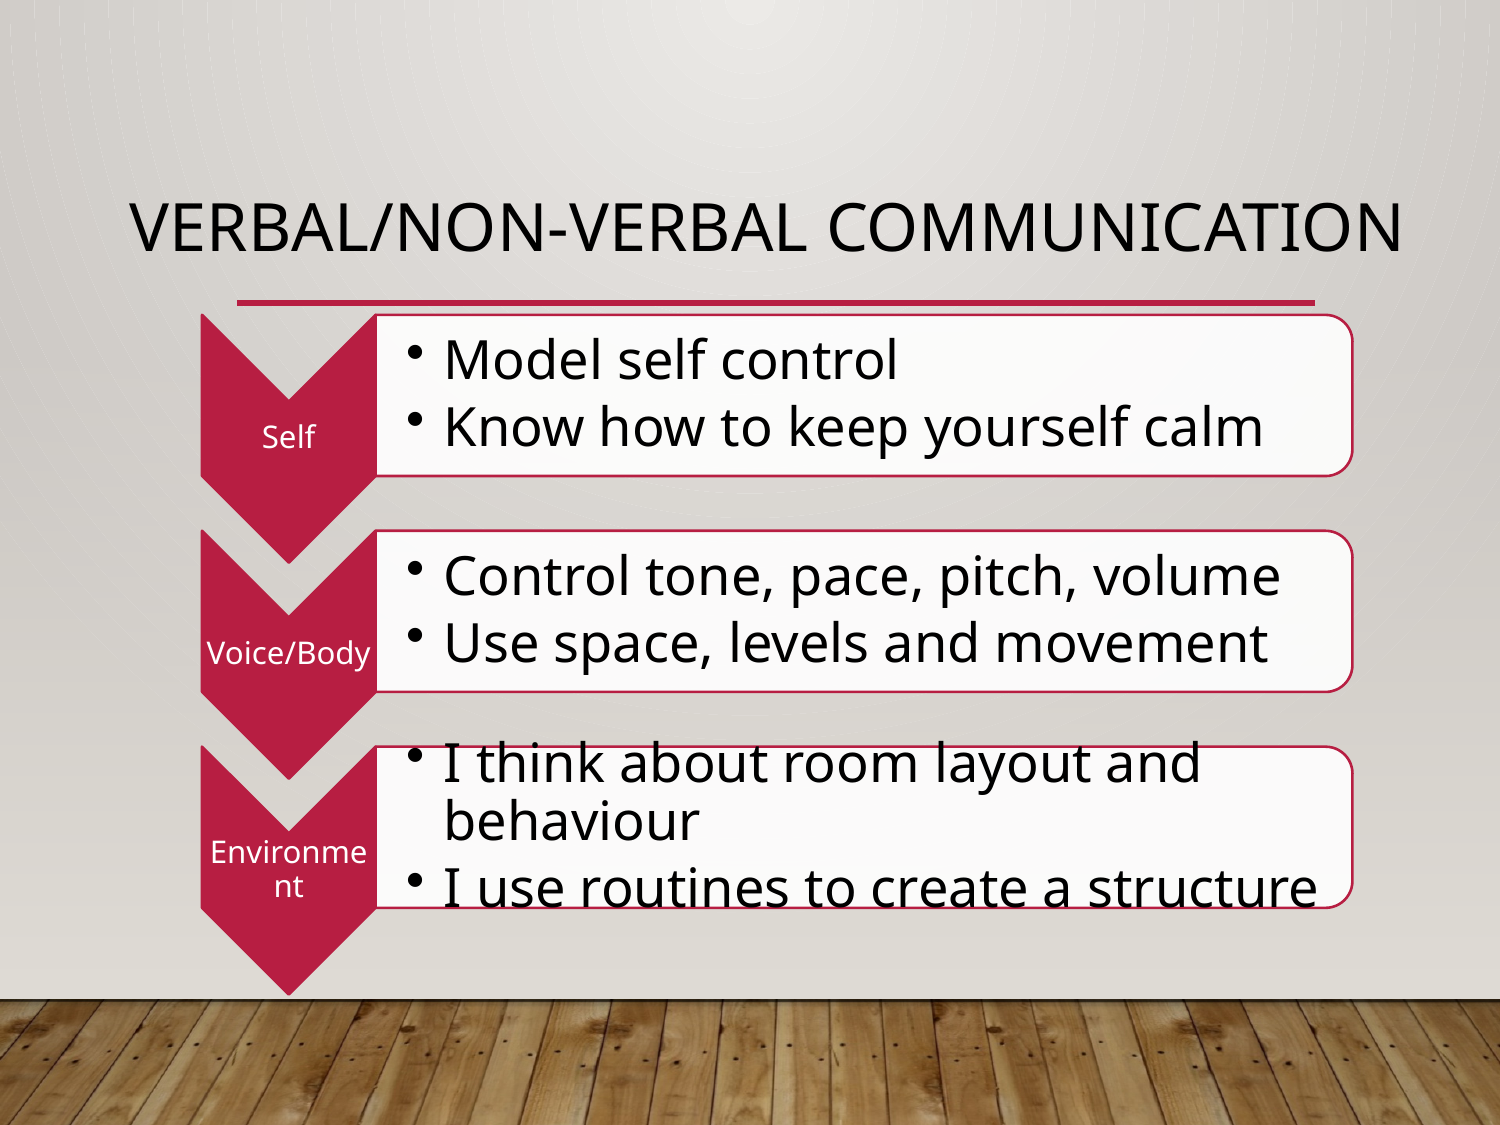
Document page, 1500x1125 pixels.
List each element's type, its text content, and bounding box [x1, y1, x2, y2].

title Verbal/non-verbal communication [100, 186, 1436, 386]
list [201, 314, 1353, 996]
picture [0, 999, 1500, 1125]
